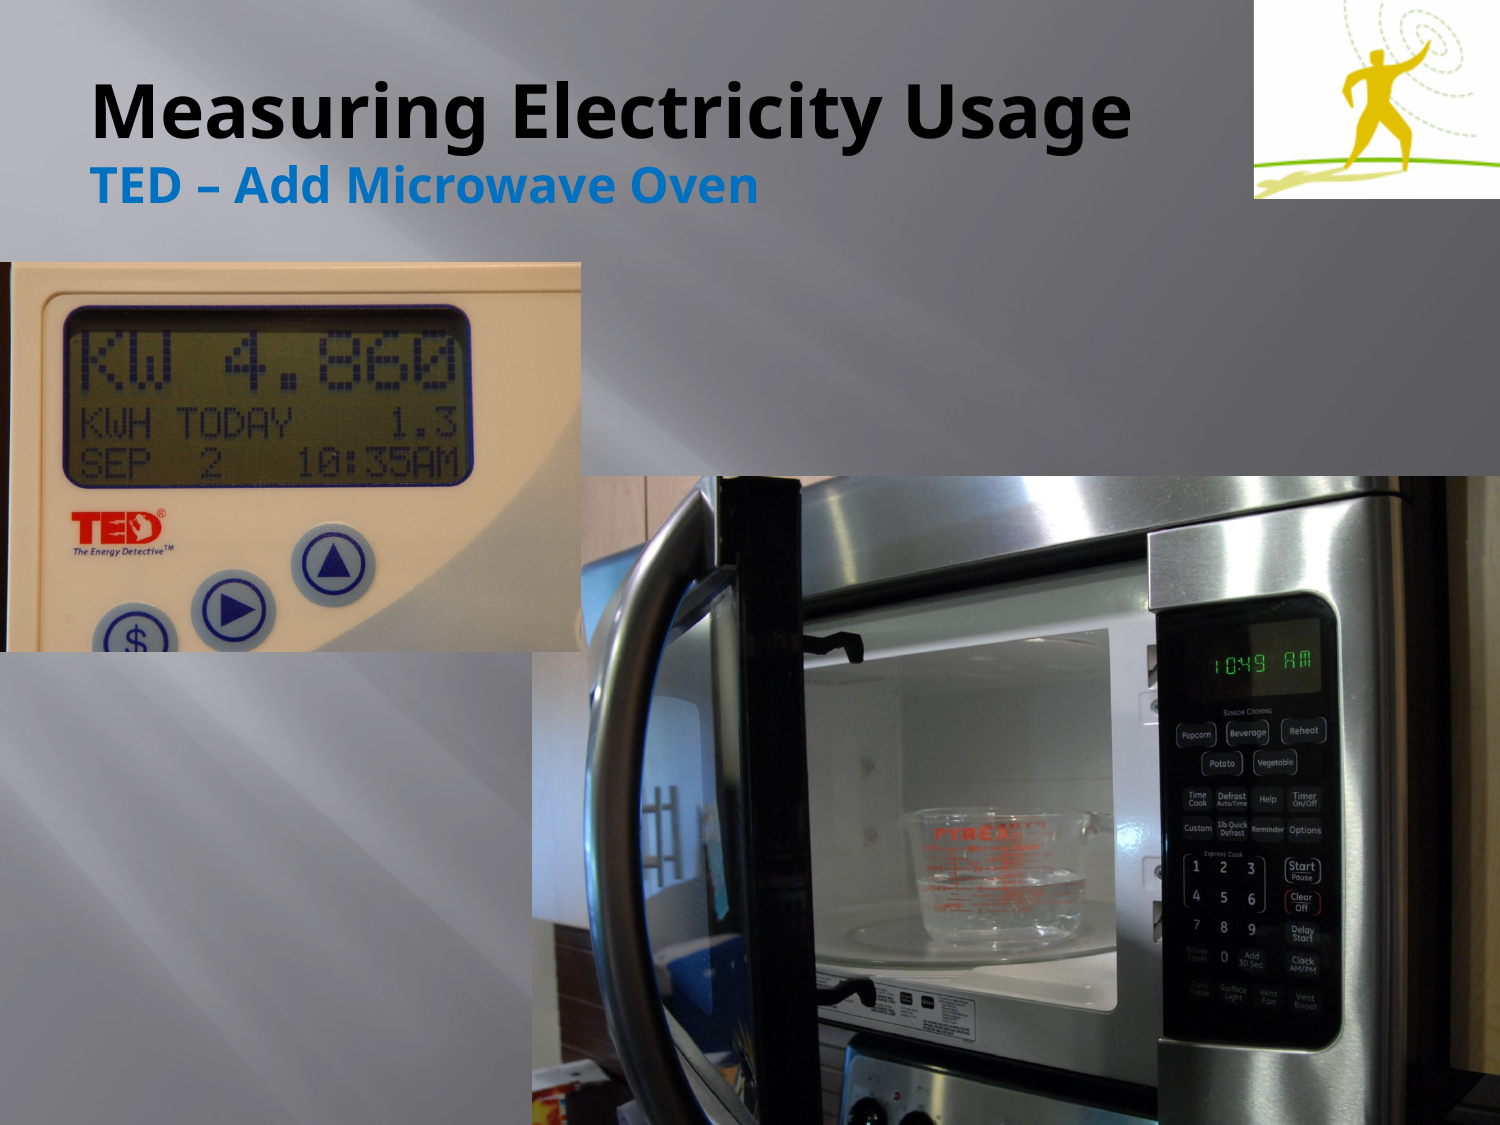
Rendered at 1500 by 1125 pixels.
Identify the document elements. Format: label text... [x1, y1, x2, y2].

picture [1253, 0, 1500, 199]
title Measuring Electricity Usage TED – Add Microwave Oven [75, 45, 1425, 233]
picture [531, 476, 1500, 1125]
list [0, 262, 582, 652]
